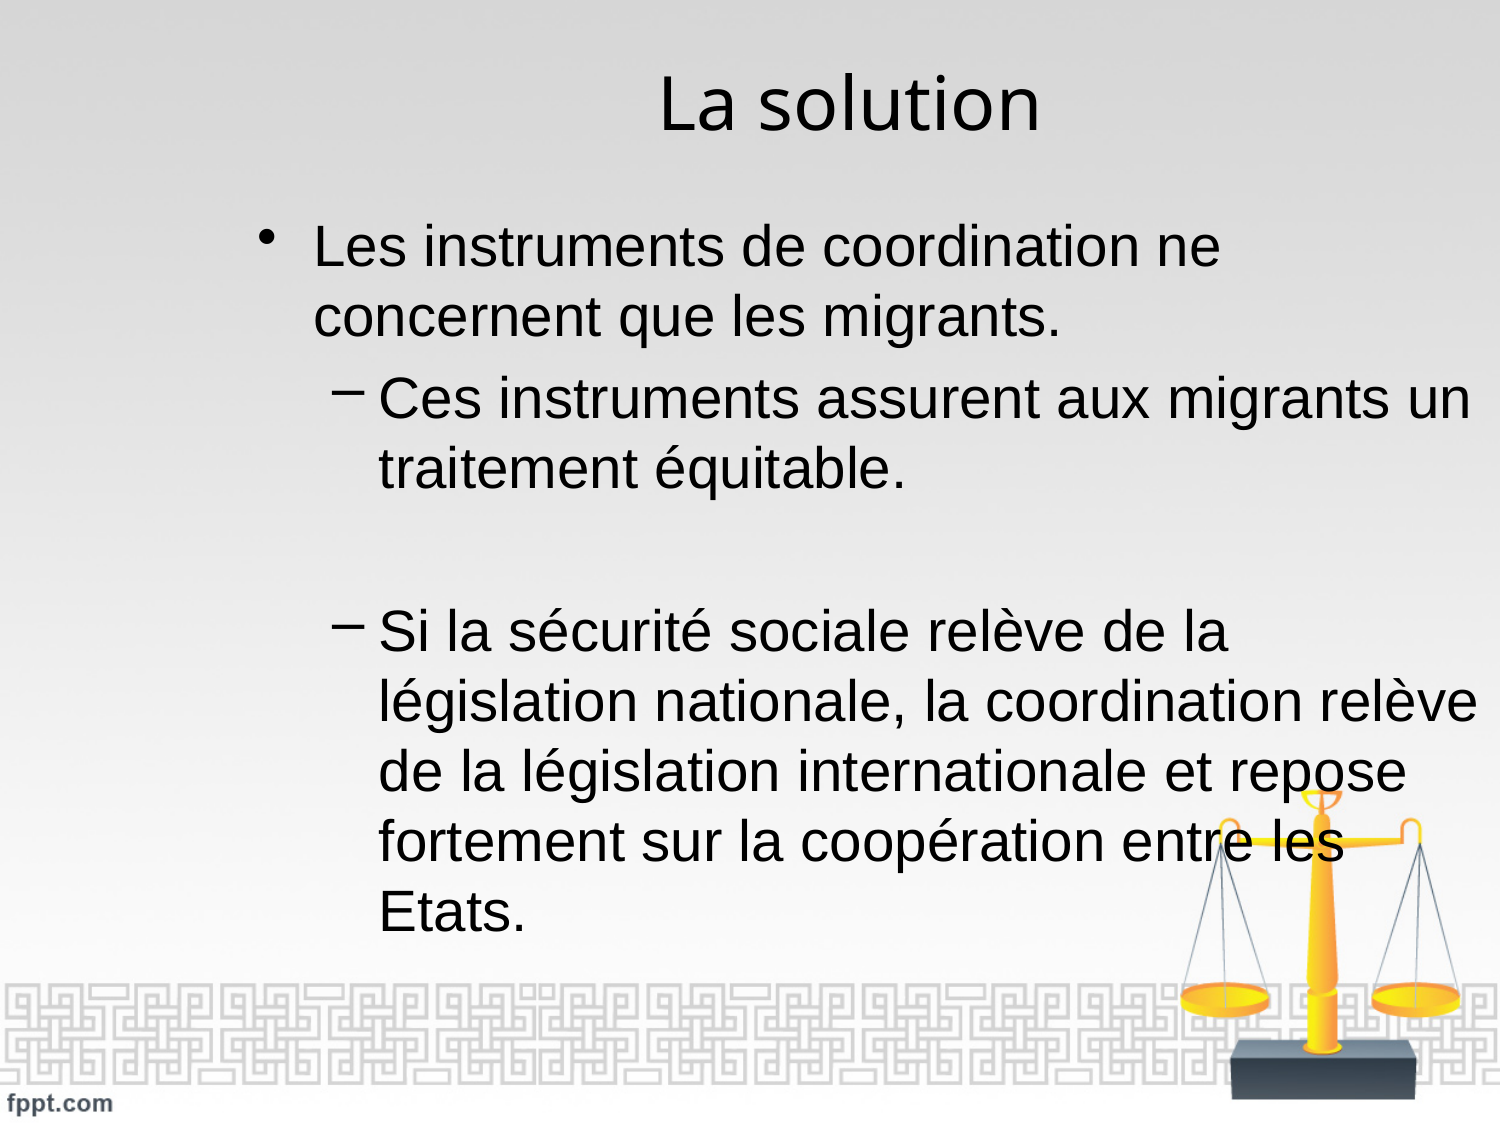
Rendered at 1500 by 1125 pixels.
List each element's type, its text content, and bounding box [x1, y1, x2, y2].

list Les instruments de coordination ne concernent que les migrants. Ces instruments assurent aux migrants un traitement équitable. Si la sécurité sociale relève de la législation nationale, la coordination relève de la législation internationale et repose fortement sur la coopération entre les Etats. [242, 200, 1500, 1075]
title La solution [275, 7, 1425, 195]
picture [0, 0, 1500, 1125]
